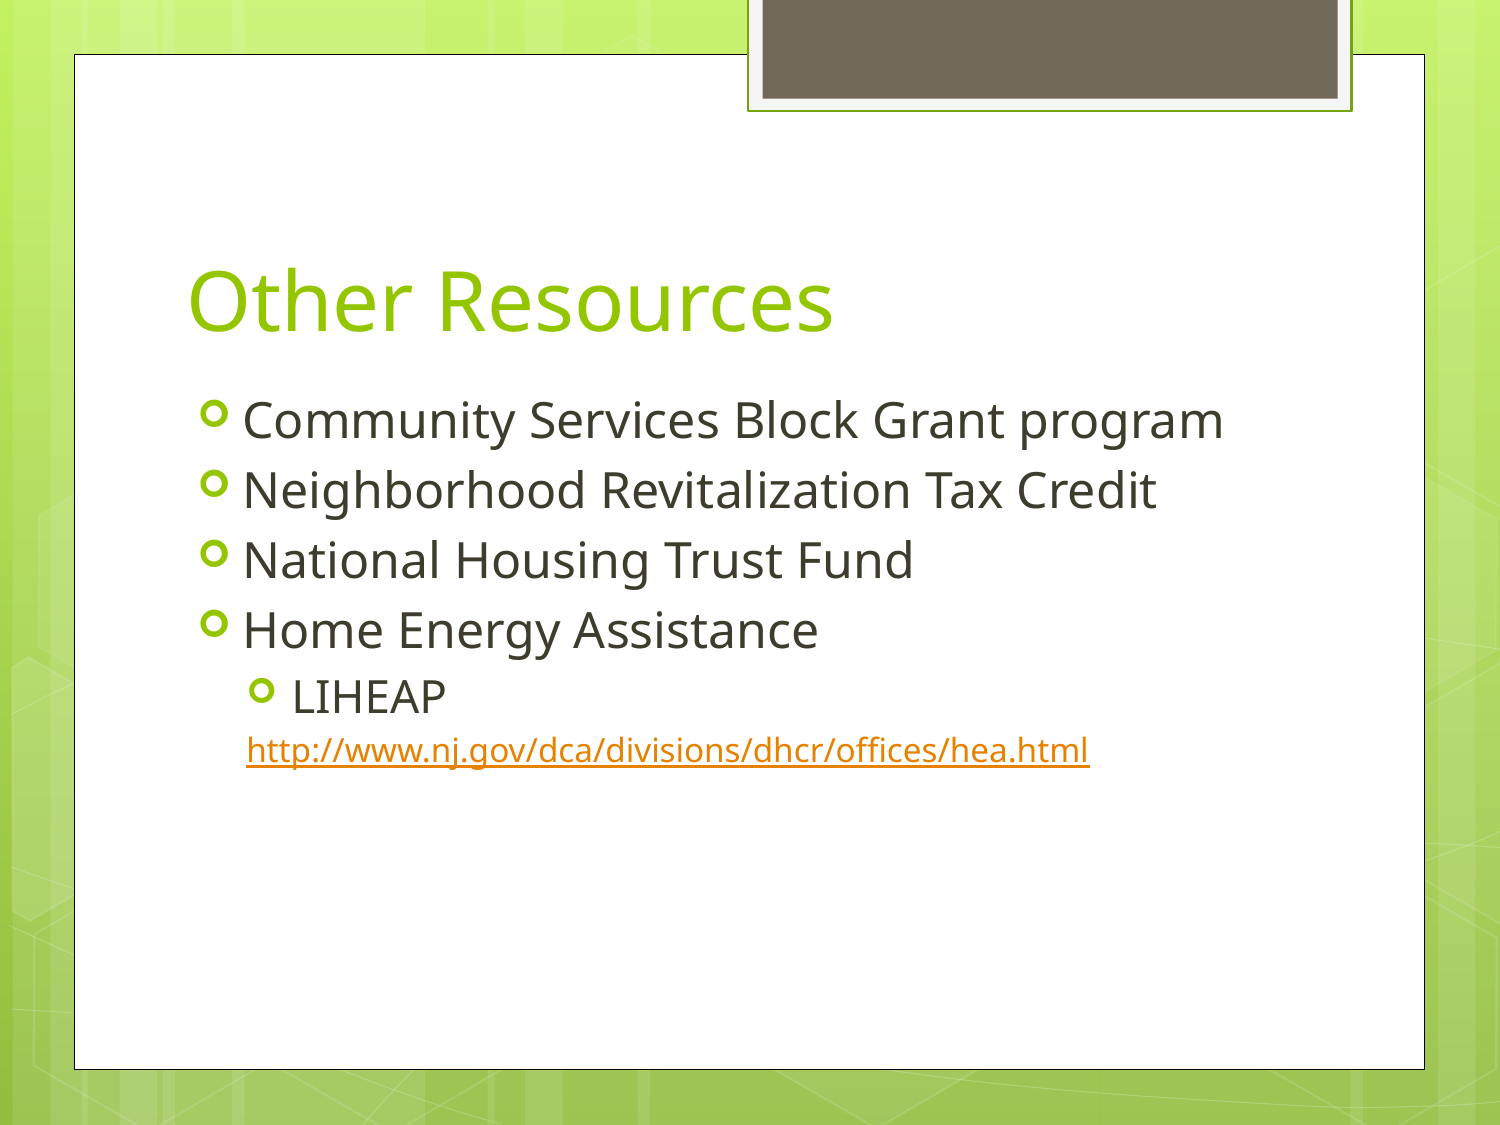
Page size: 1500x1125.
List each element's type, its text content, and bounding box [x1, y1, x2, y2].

title Other Resources [171, 168, 1324, 357]
list Community Services Block Grant program Neighborhood Revitalization Tax Credit National Housing Trust Fund Home Energy Assistance LIHEAP http://www.nj.gov/dca/divisions/dhcr/offices/hea.html [171, 381, 1283, 957]
